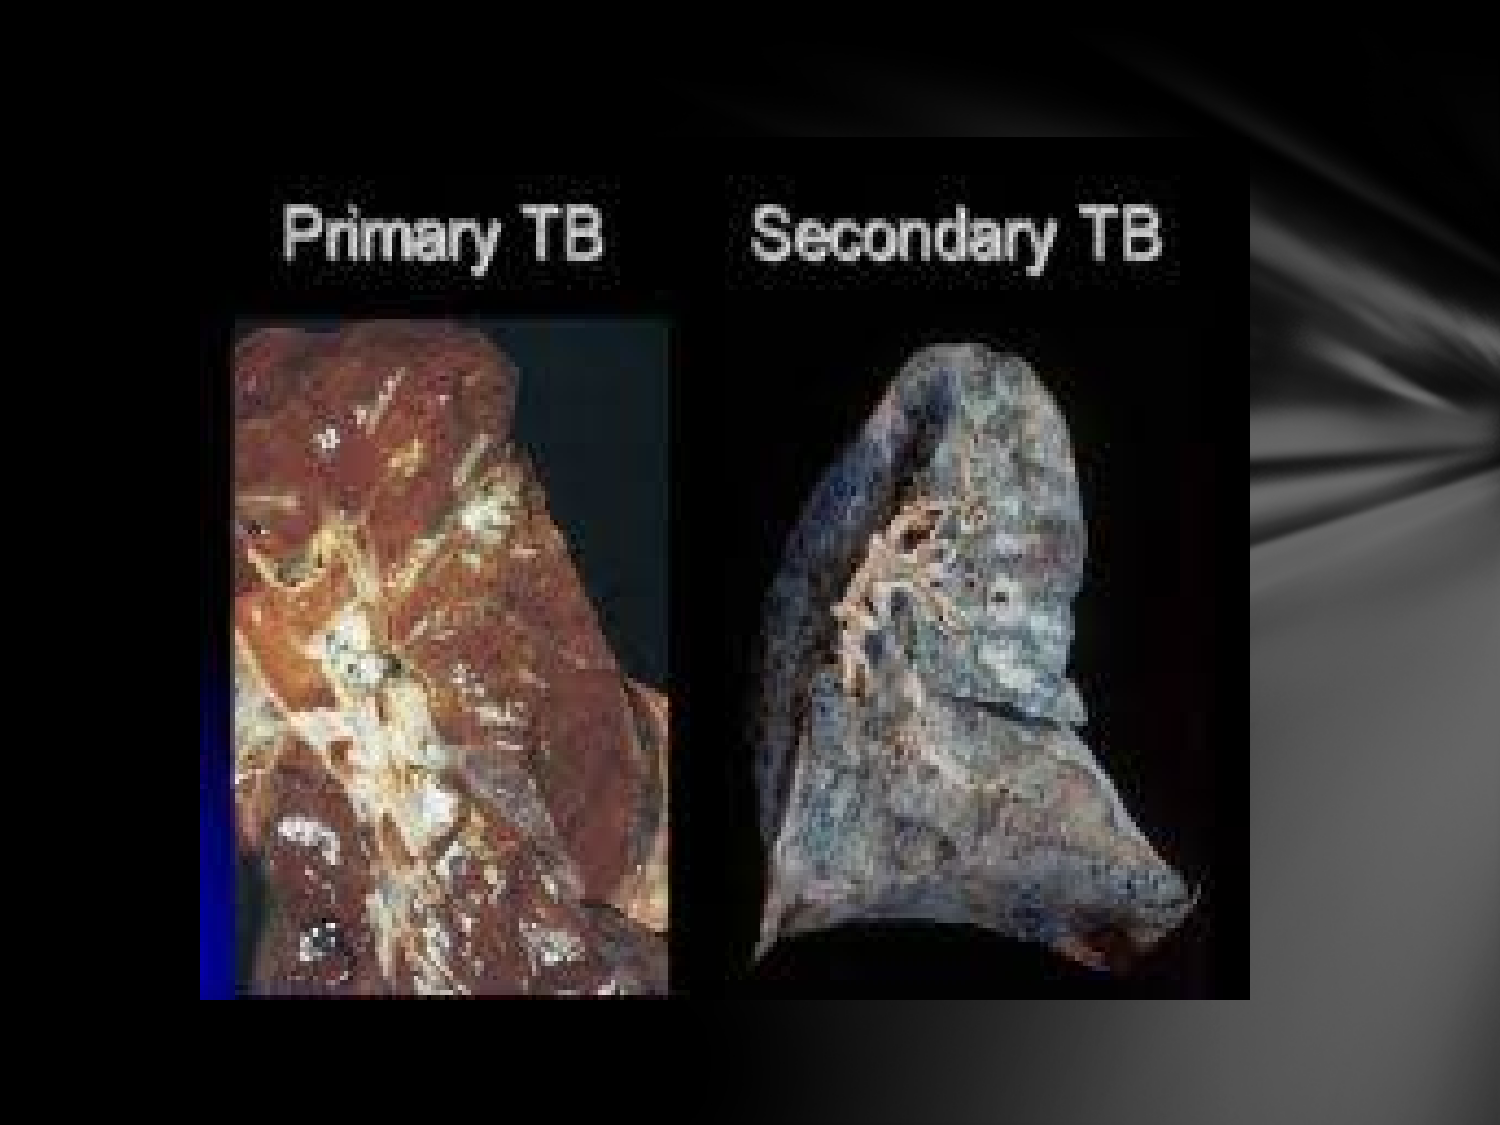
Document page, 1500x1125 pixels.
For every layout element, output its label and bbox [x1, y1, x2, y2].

list [199, 137, 1251, 1001]
